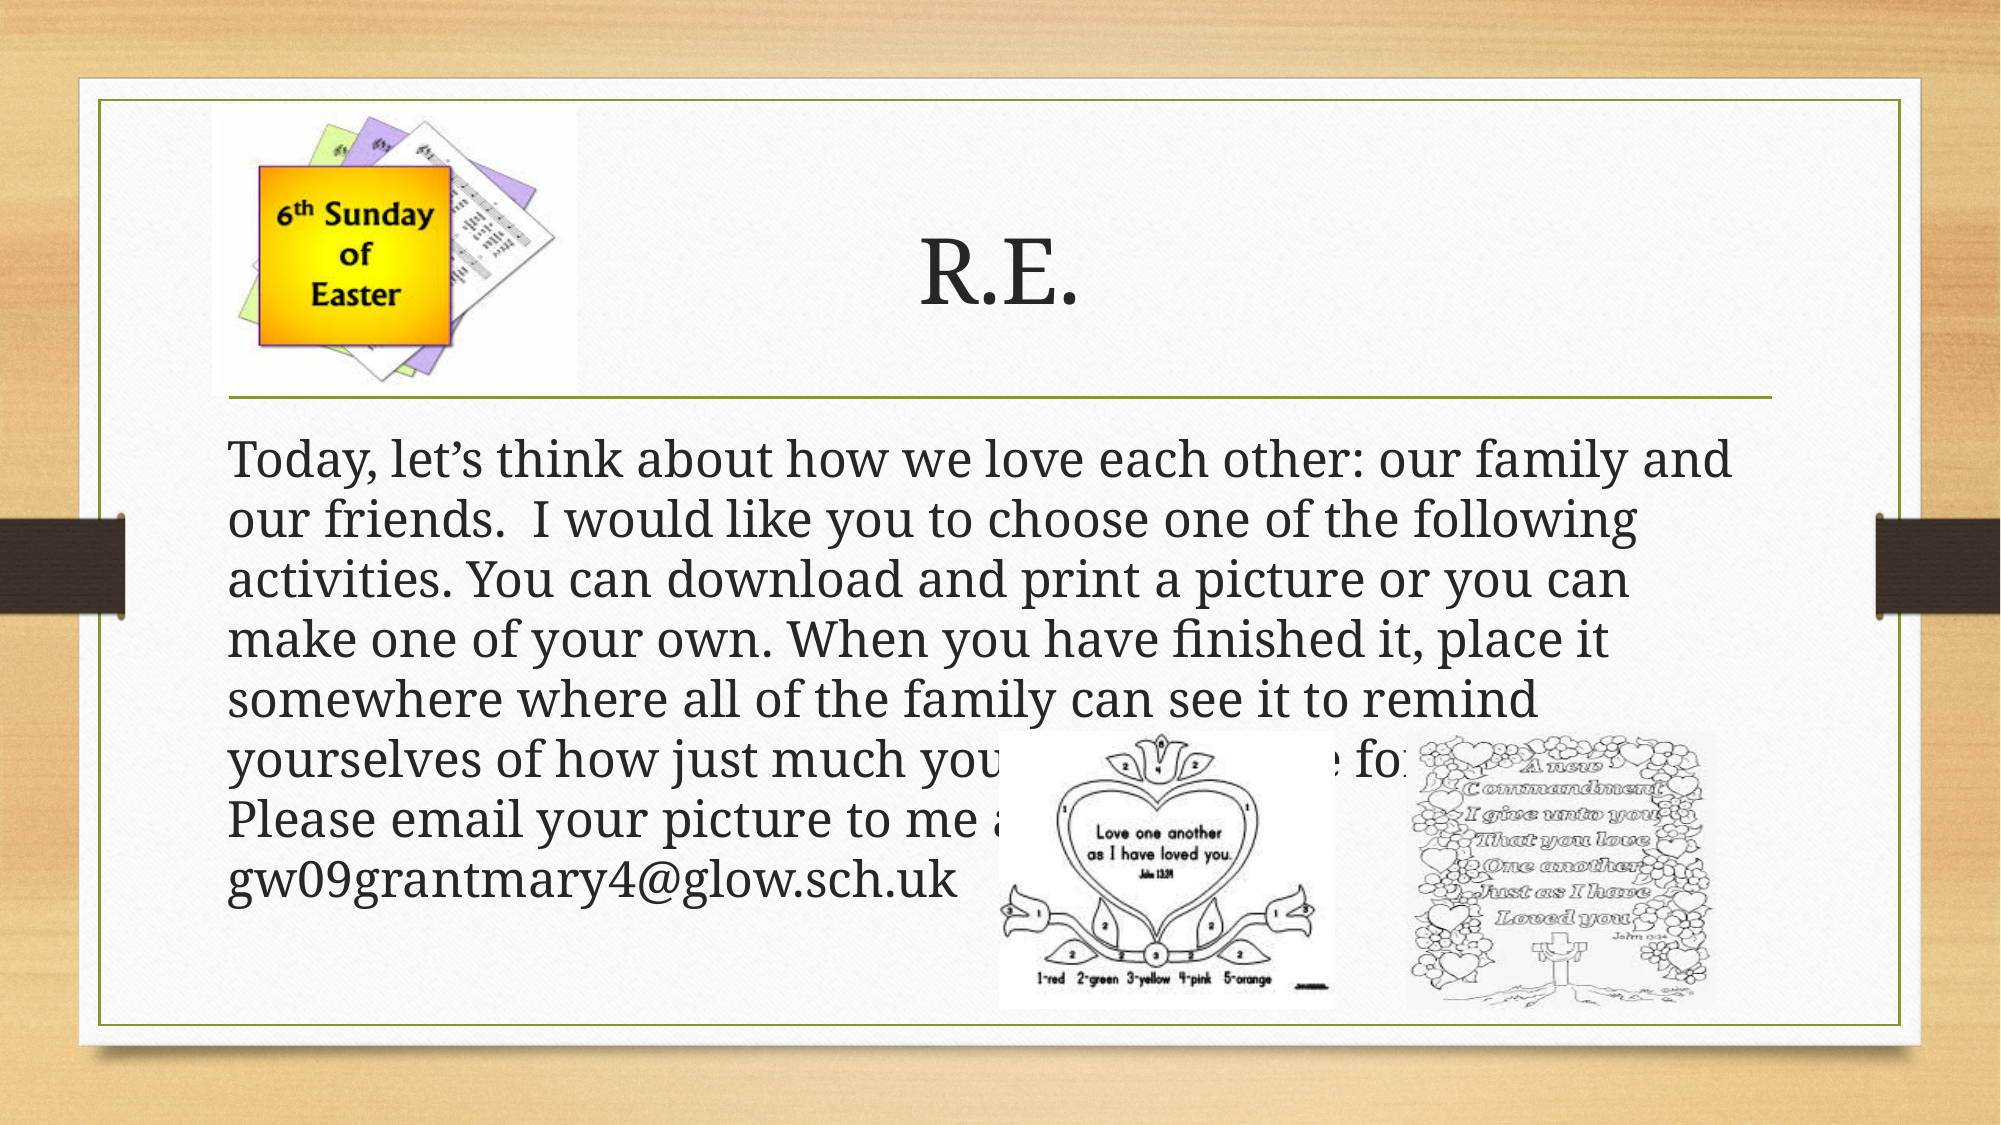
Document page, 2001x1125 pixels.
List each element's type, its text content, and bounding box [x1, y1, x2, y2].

picture [0, 0, 2001, 1125]
list Today, let’s think about how we love each other: our family and our friends. I would like you to choose one of the following activities. You can download and print a picture or you can make one of your own. When you have finished it, place it somewhere where all of the family can see it to remind yourselves of how just much you love and care for each other. Please email your picture to me at gw09grantmary4@glow.sch.uk [212, 419, 1788, 964]
title R.E. [577, 161, 1788, 375]
